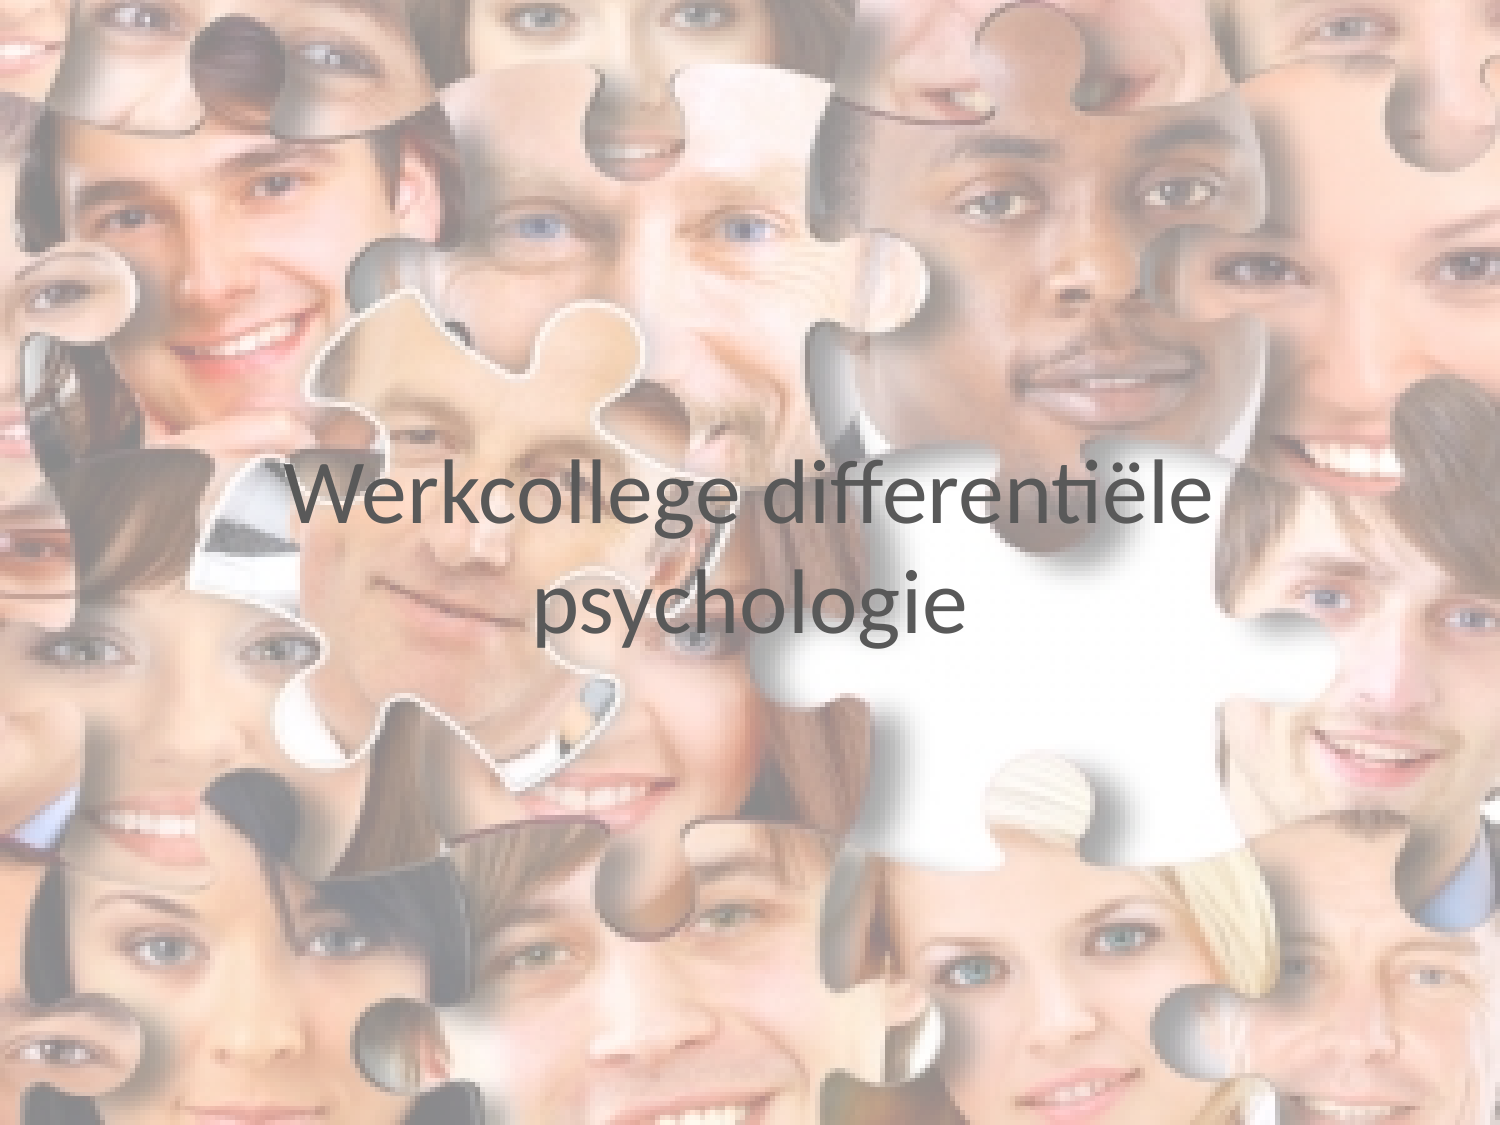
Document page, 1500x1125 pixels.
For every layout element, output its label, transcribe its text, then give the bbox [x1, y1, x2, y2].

title Werkcollege differentiële psychologie [111, 420, 1388, 663]
